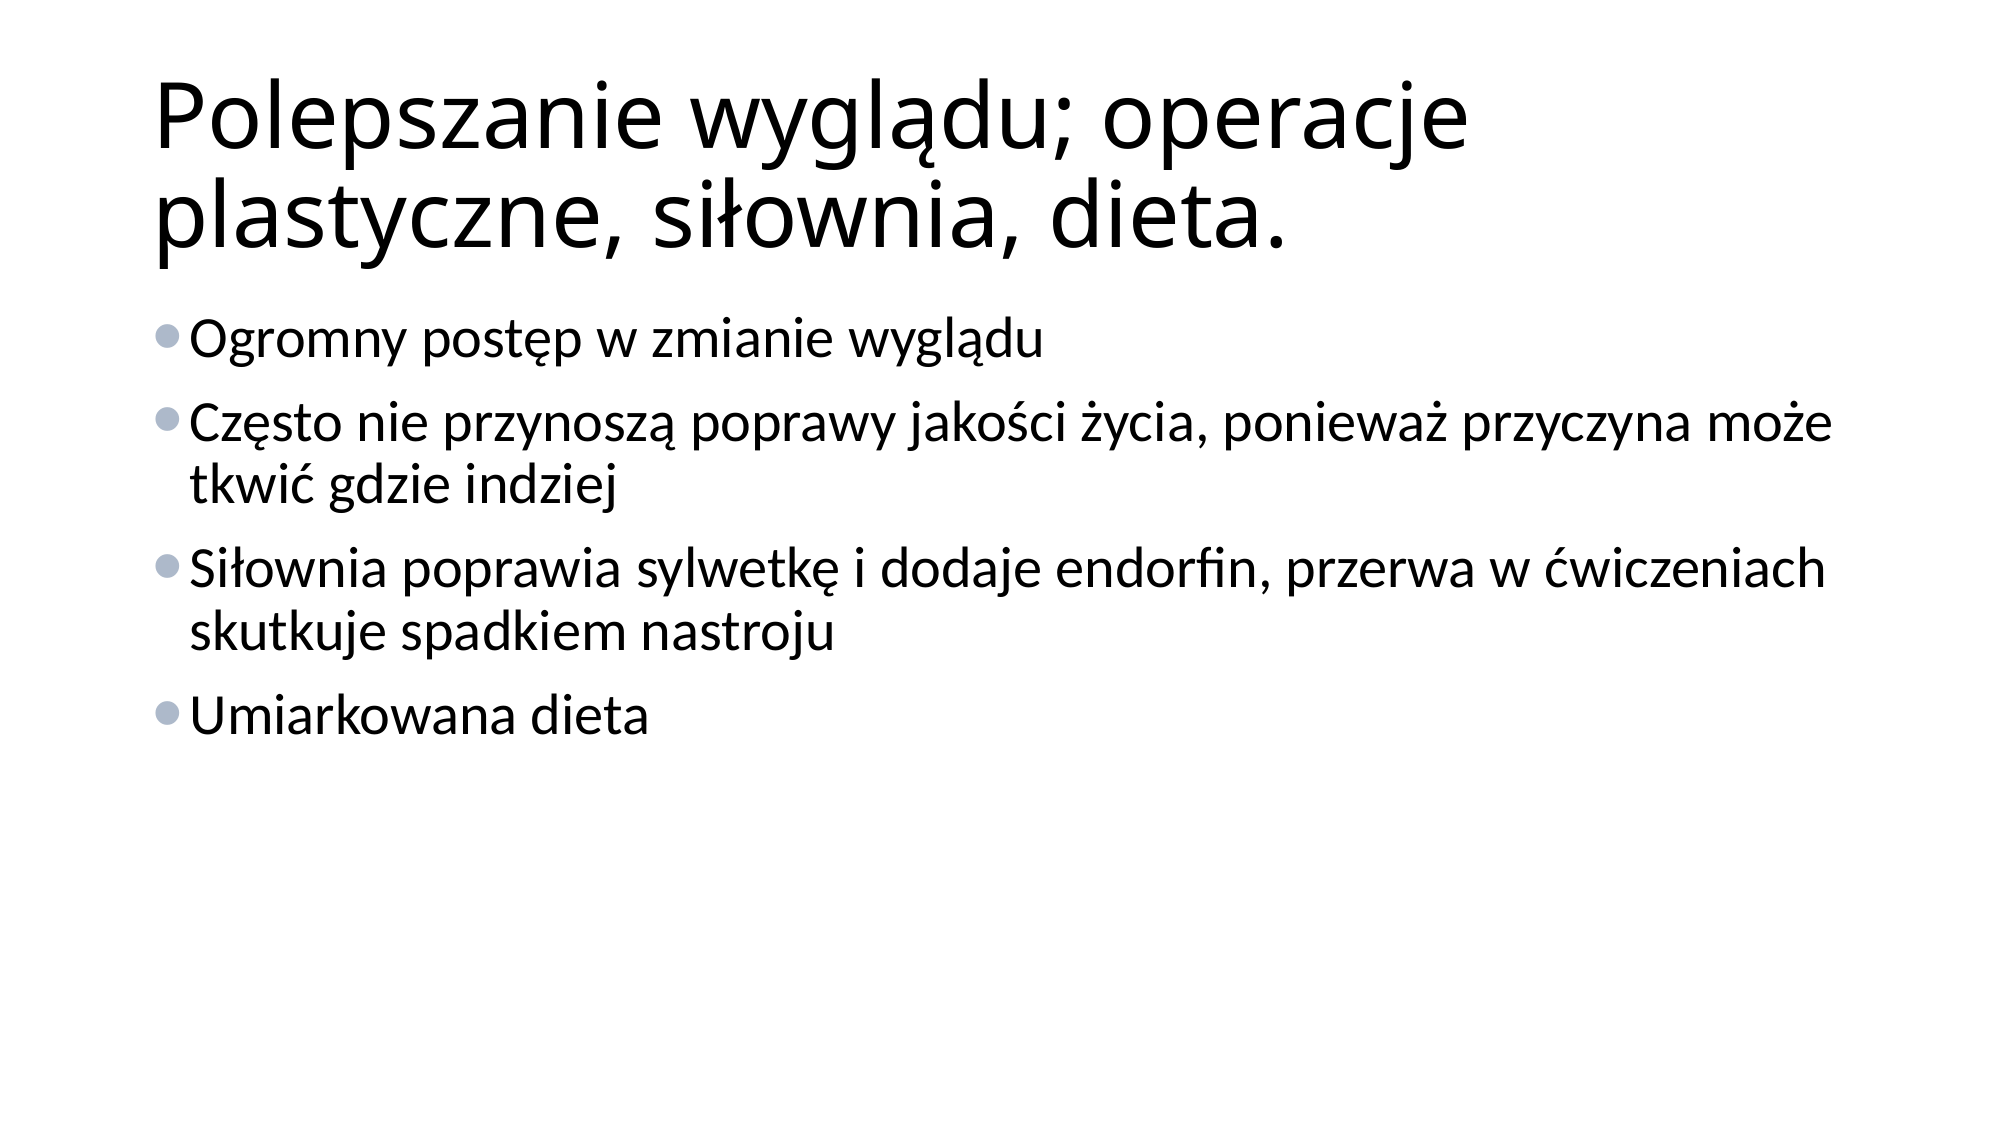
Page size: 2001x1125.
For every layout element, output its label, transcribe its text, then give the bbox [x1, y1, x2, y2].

title Polepszanie wyglądu; operacje plastyczne, siłownia, dieta. [137, 59, 1863, 278]
list Ogromny postęp w zmianie wyglądu Często nie przynoszą poprawy jakości życia, ponieważ przyczyna może tkwić gdzie indziej Siłownia poprawia sylwetkę i dodaje endorfin, przerwa w ćwiczeniach skutkuje spadkiem nastroju Umiarkowana dieta [137, 299, 1863, 1014]
